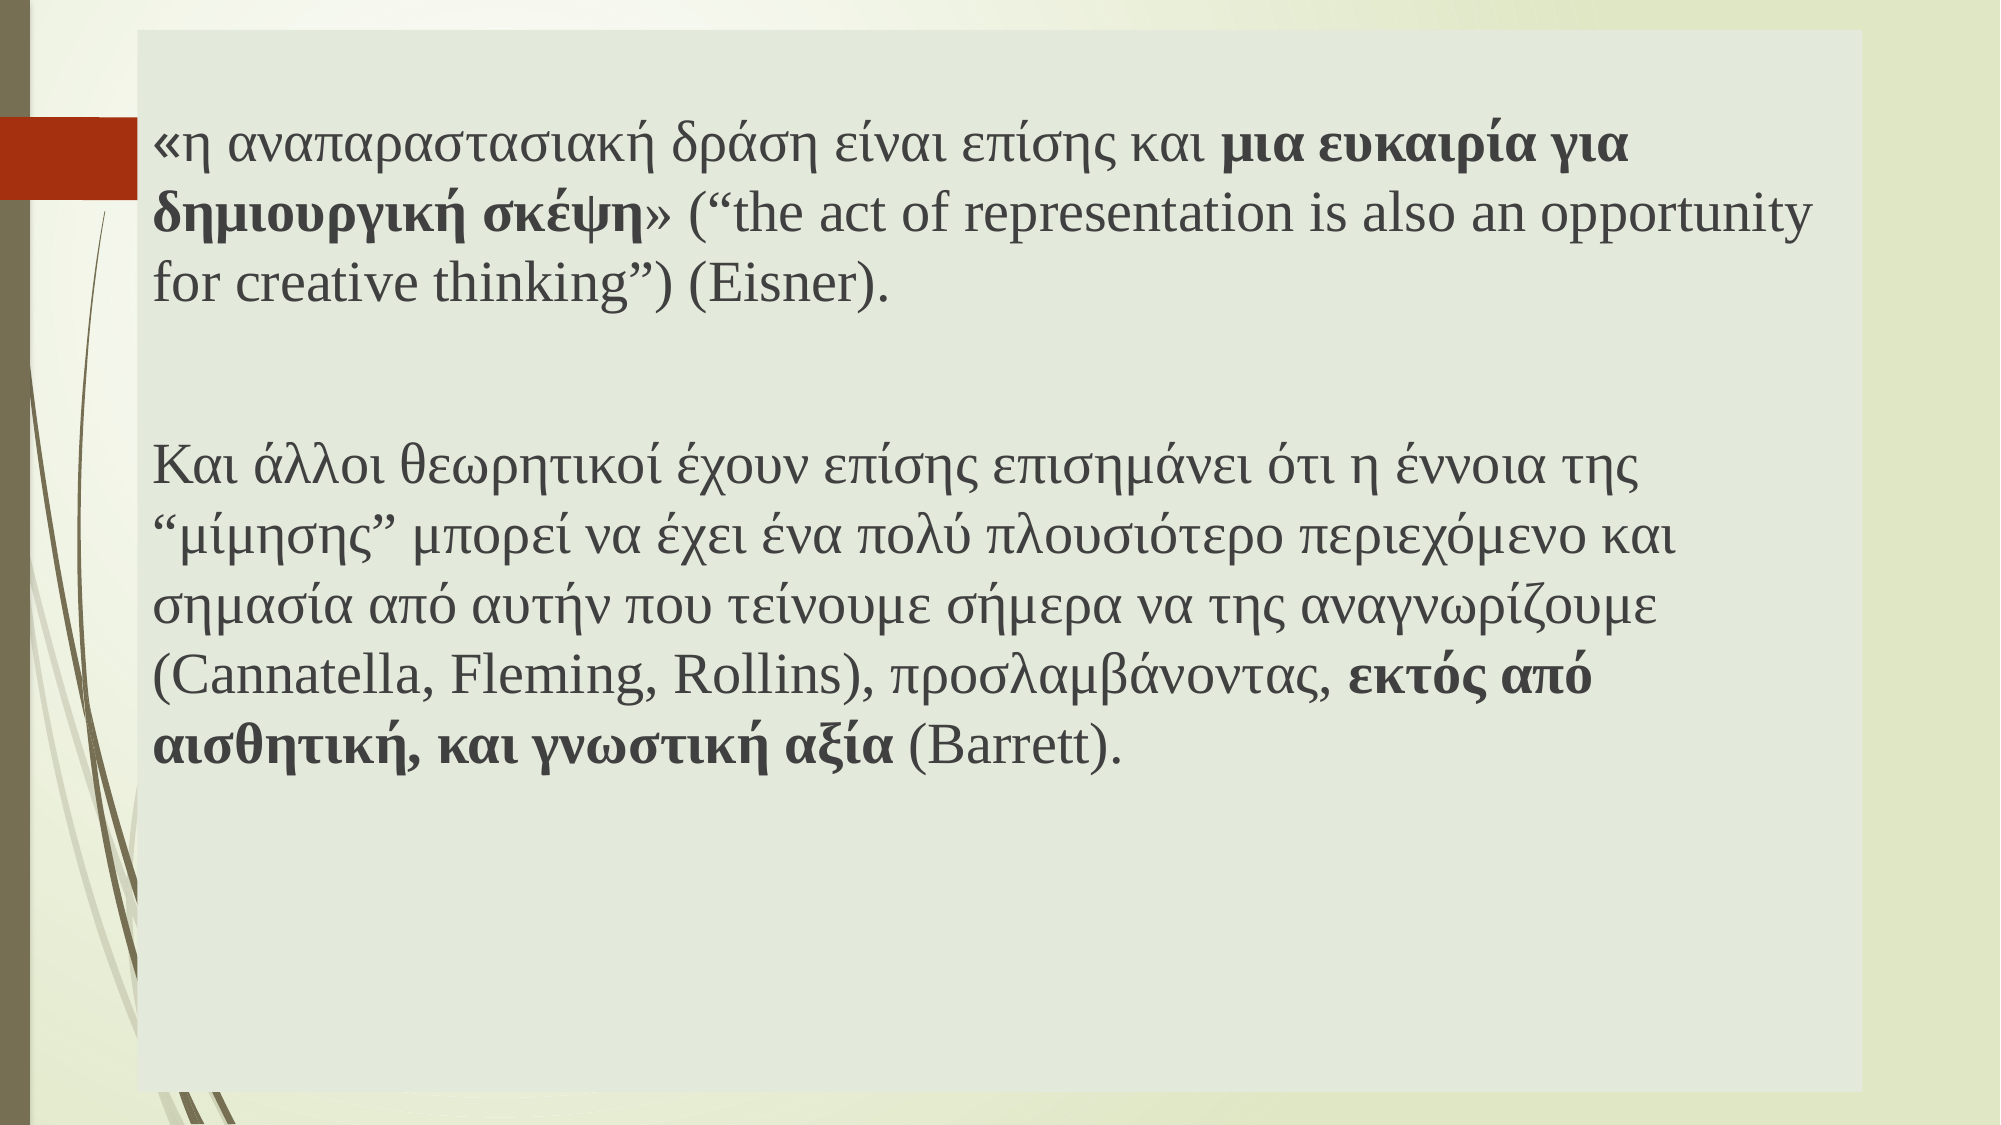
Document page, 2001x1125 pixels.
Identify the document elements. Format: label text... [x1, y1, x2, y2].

list «η αναπαραστασιακή δράση είναι επίσης και μια ευκαιρία για δημιουργική σκέψη» (“the act of representation is also an opportunity for creative thinking”) (Eisner). Και άλλοι θεωρητικοί έχουν επίσης επισημάνει ότι η έννοια της “μίμησης” μπορεί να έχει ένα πολύ πλουσιότερο περιεχόμενο και σημασία από αυτήν που τείνουμε σήμερα να της αναγνωρίζουμε (Cannatella, Fleming, Rollins), προσλαμβάνοντας, εκτός από αισθητική, και γνωστική αξία (Barrett). [137, 29, 1863, 1092]
